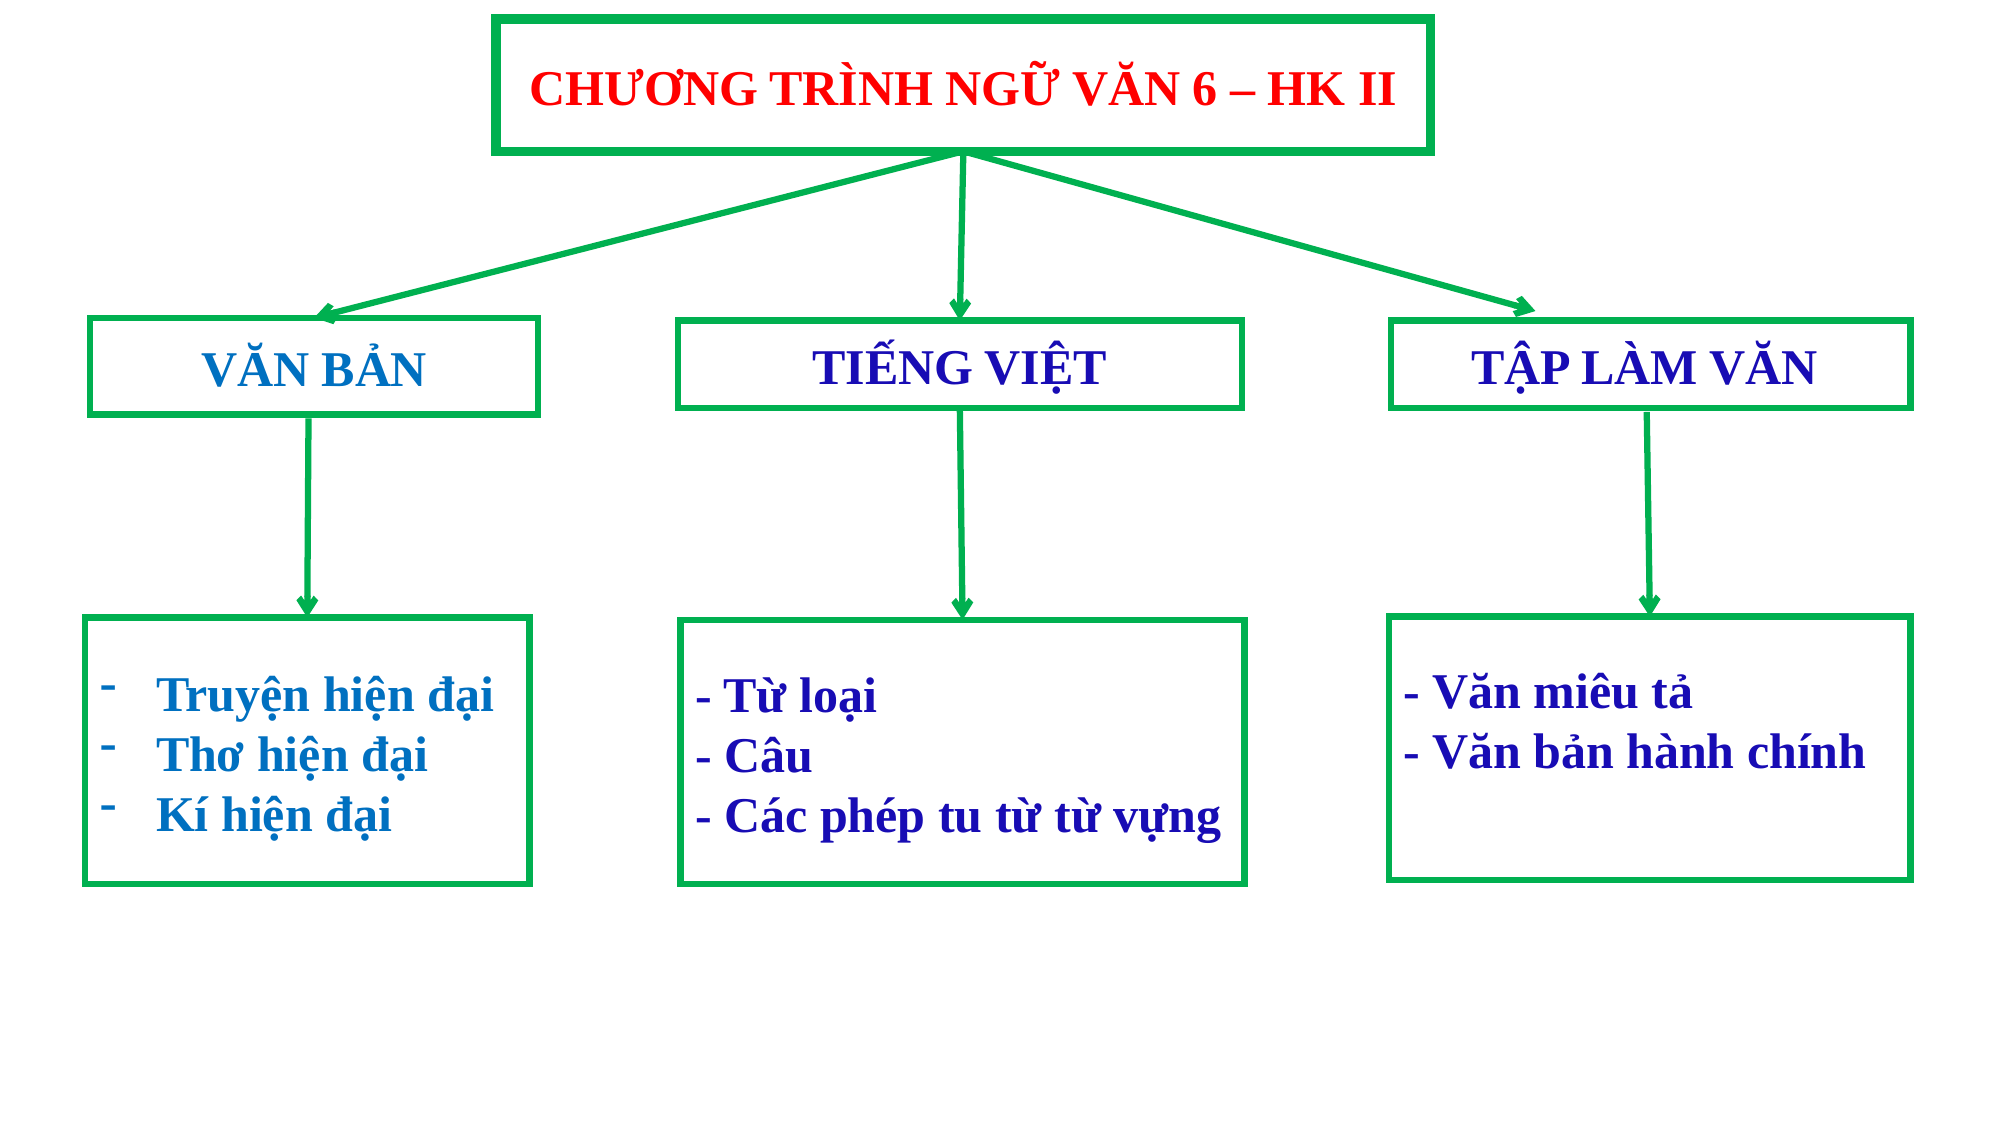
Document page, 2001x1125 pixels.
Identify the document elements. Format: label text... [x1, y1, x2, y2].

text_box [959, 151, 964, 321]
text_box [314, 151, 959, 318]
text_box - Từ loại - Câu - Các phép tu từ từ vựng [679, 619, 1246, 885]
text_box CHƯƠNG TRÌNH NGỮ VĂN 6 – HK II [495, 18, 1432, 151]
text_box TIẾNG VIỆT [677, 319, 1243, 409]
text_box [963, 151, 1536, 312]
text_box TẬP LÀM VĂN [1390, 319, 1912, 409]
text_box VĂN BẢN [89, 317, 539, 416]
text_box Truyện hiện đại Thơ hiện đại Kí hiện đại [84, 616, 531, 885]
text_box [959, 407, 963, 620]
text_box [1646, 411, 1650, 617]
text_box - Văn miêu tả - Văn bản hành chính [1388, 616, 1912, 881]
